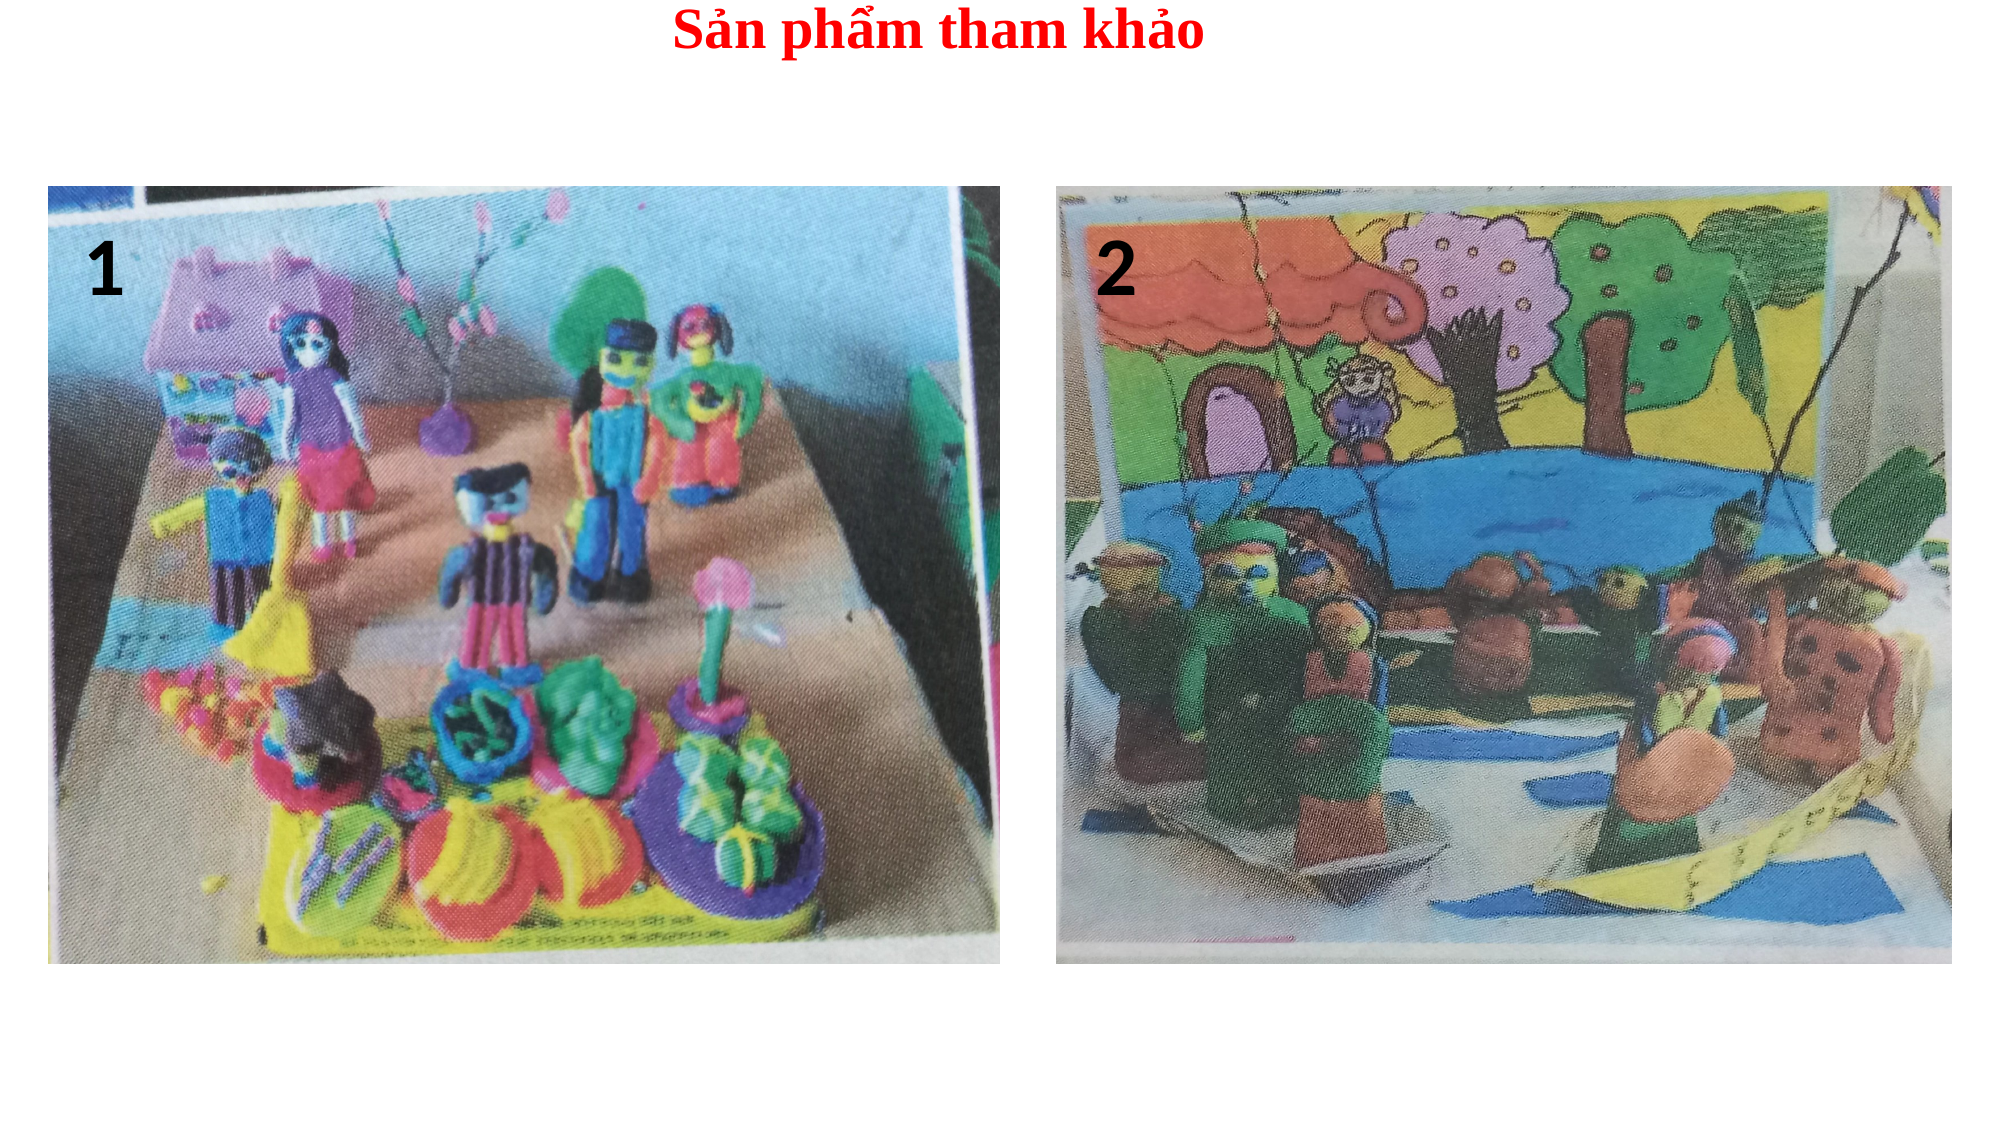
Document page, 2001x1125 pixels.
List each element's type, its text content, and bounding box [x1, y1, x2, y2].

text_box Sản phẩm tham khảo [124, 0, 1755, 68]
picture [1056, 186, 1952, 964]
picture [48, 186, 1000, 964]
